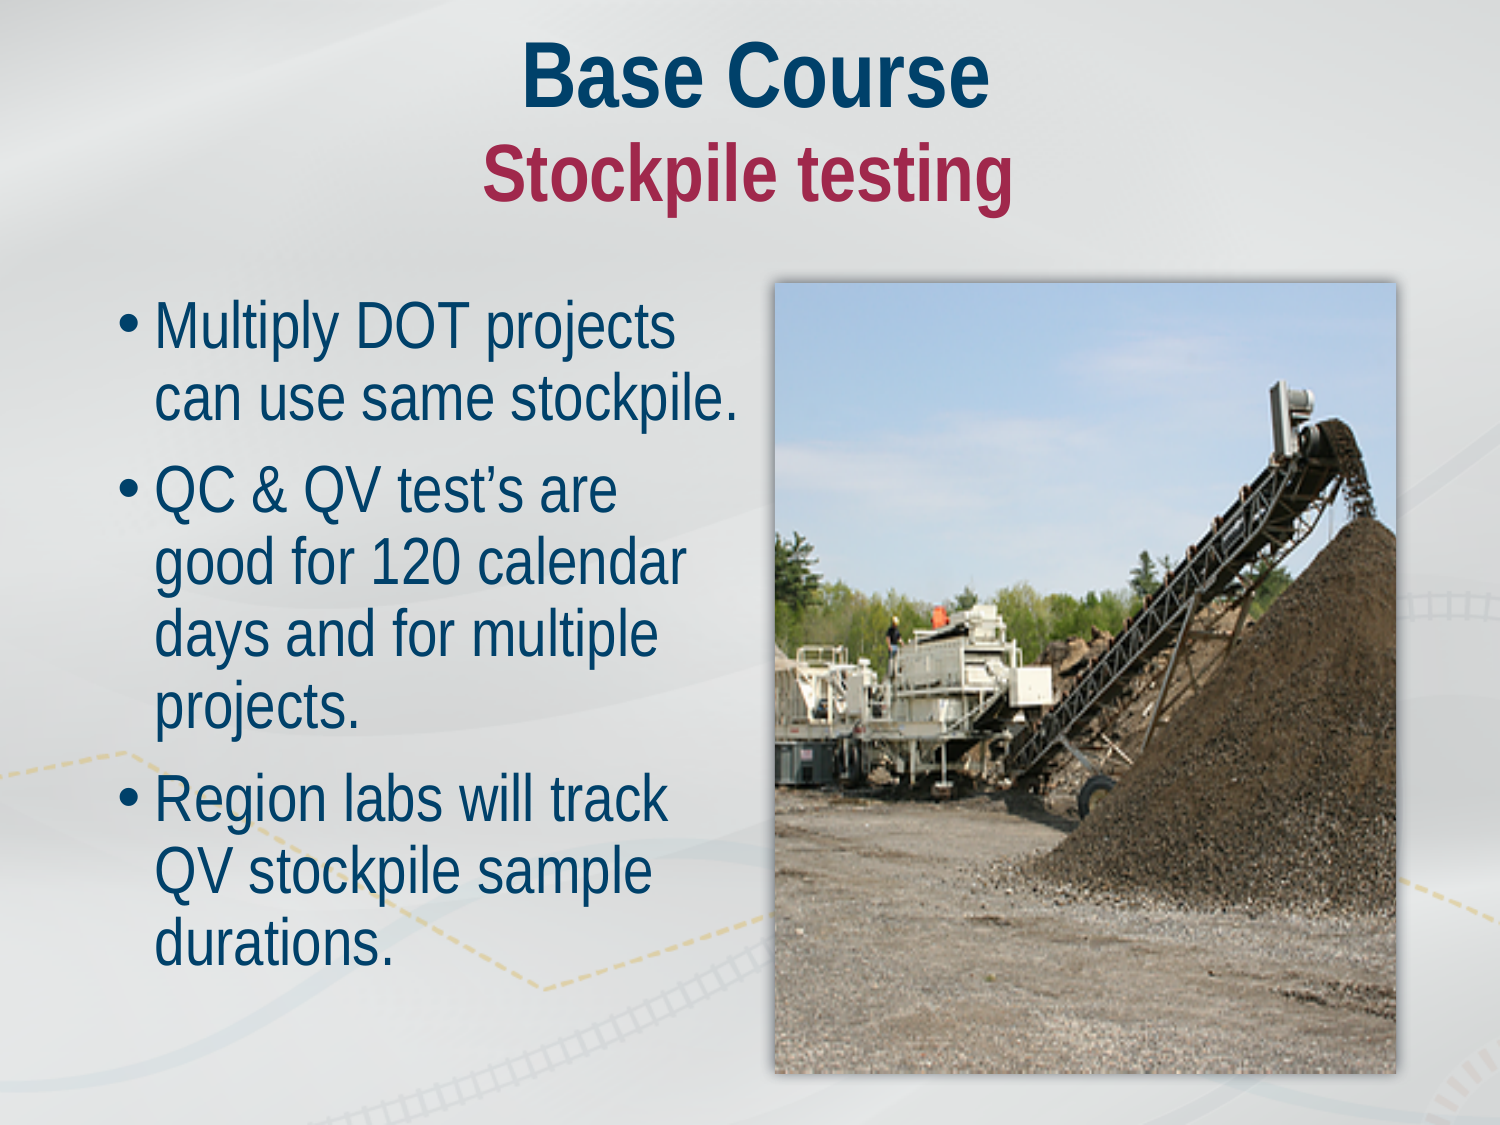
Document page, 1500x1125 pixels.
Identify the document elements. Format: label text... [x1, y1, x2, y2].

list Stockpile testing [102, 140, 1397, 217]
picture [0, 0, 1500, 1125]
title Base Course [109, 0, 1404, 162]
list Multiply DOT projects can use same stockpile. QC & QV test’s are good for 120 calendar days and for multiple projects. Region labs will track QV stockpile sample durations. [102, 283, 757, 1078]
